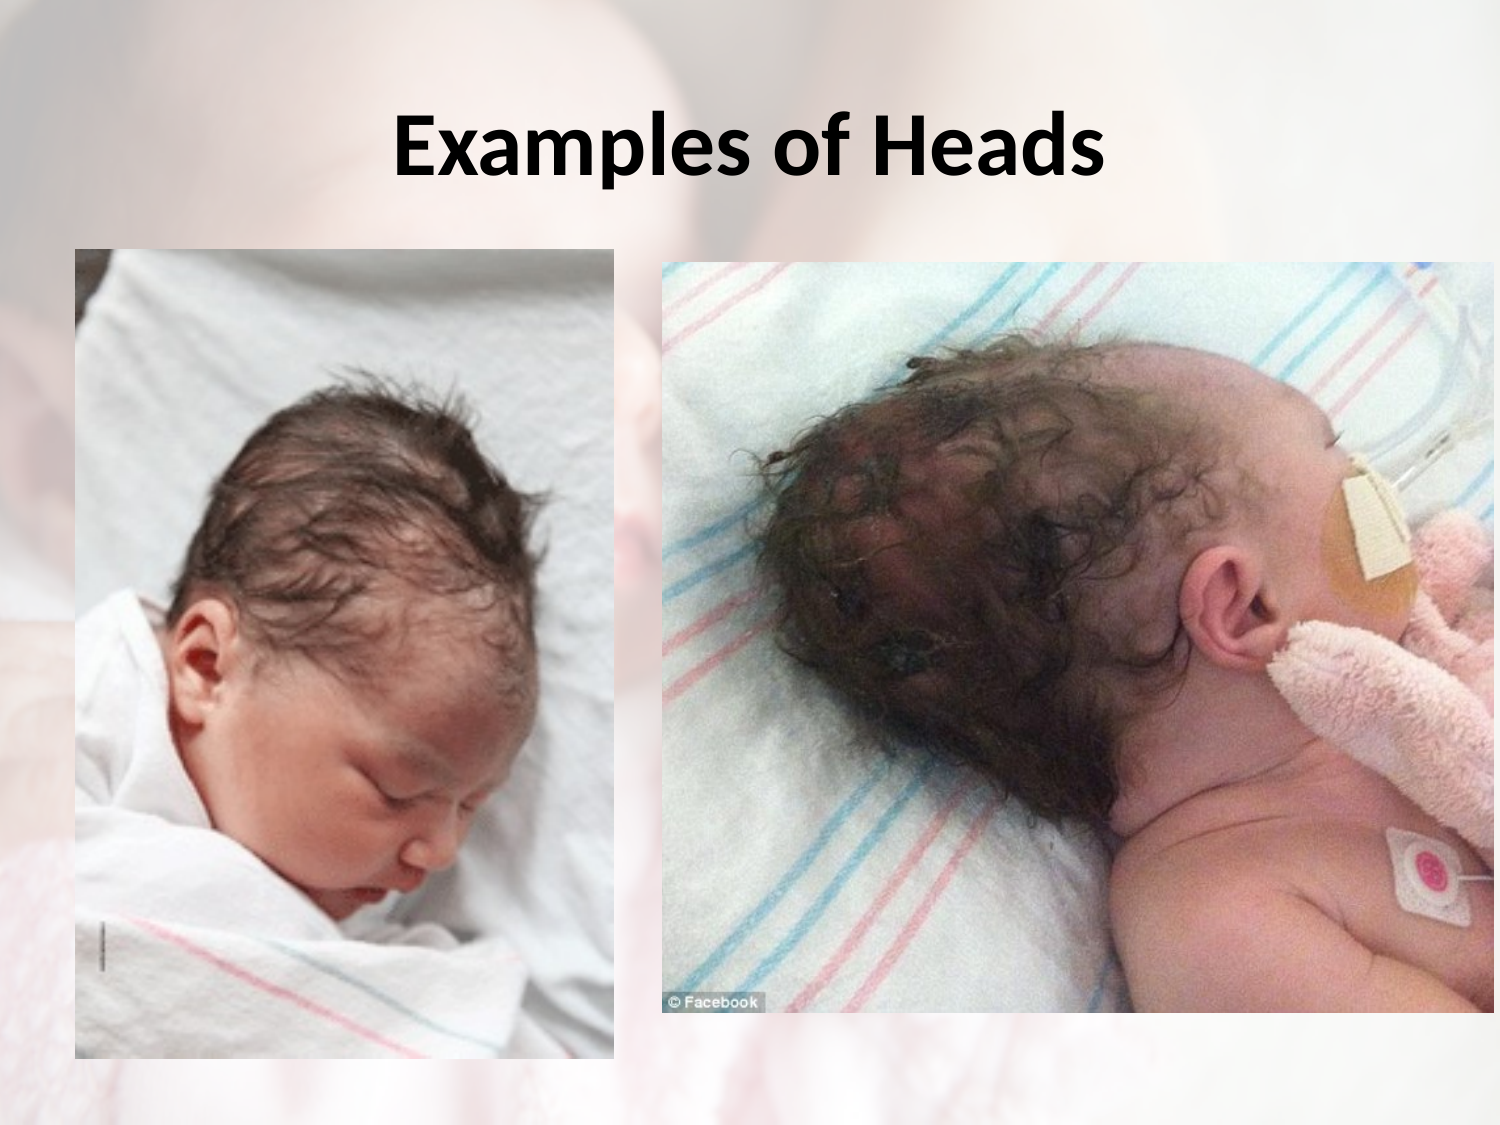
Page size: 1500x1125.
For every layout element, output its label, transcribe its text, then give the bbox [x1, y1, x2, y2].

picture [662, 262, 1495, 1013]
title Examples of Heads [75, 45, 1425, 233]
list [74, 249, 614, 1059]
